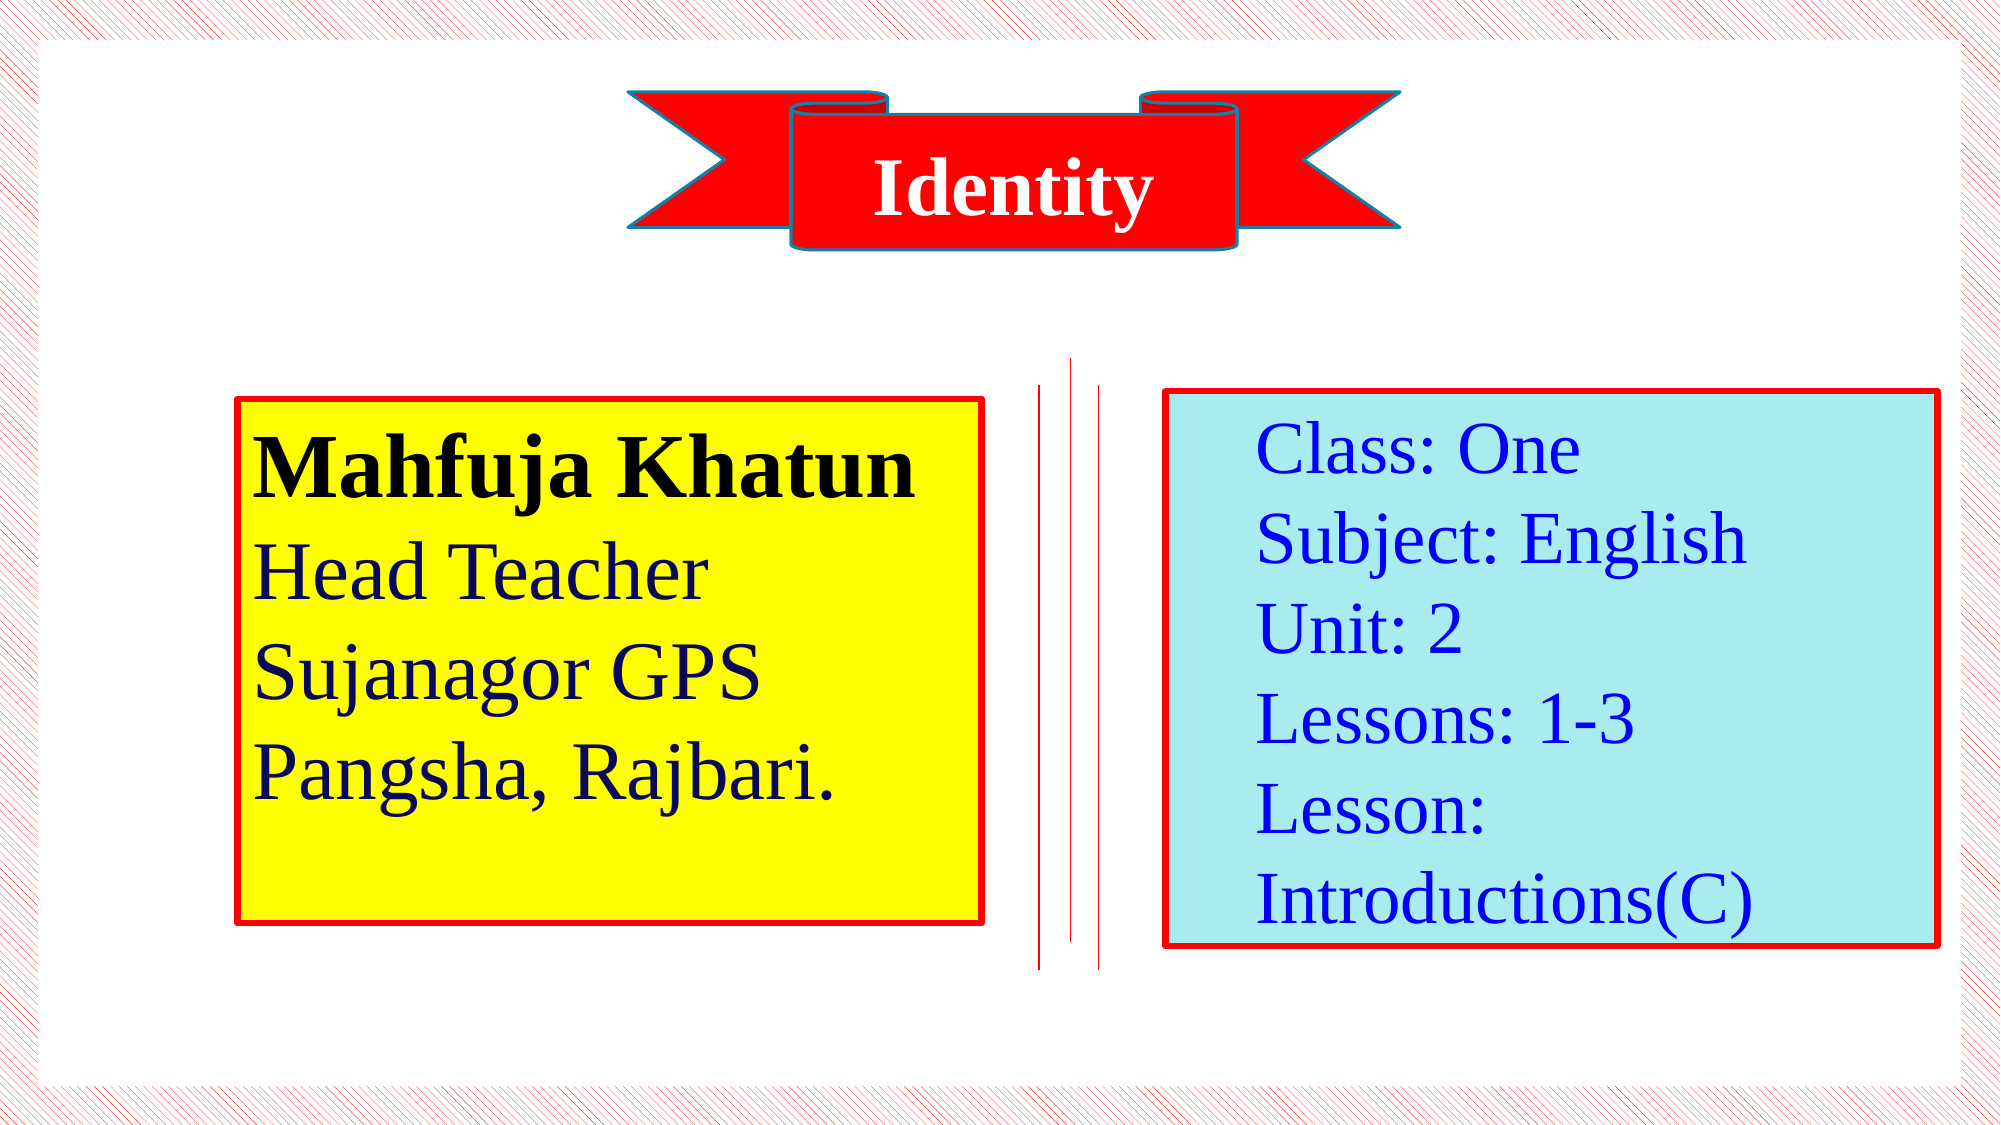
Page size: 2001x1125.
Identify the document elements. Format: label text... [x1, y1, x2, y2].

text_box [1038, 357, 1099, 970]
text_box Identity [626, 90, 1402, 252]
text_box Mahfuja Khatun Head Teacher Sujanagor GPS Pangsha, Rajbari. [237, 398, 982, 924]
text_box Class: One Subject: English Unit: 2 Lessons: 1-3 Lesson: Introductions(C) [1165, 391, 1938, 947]
